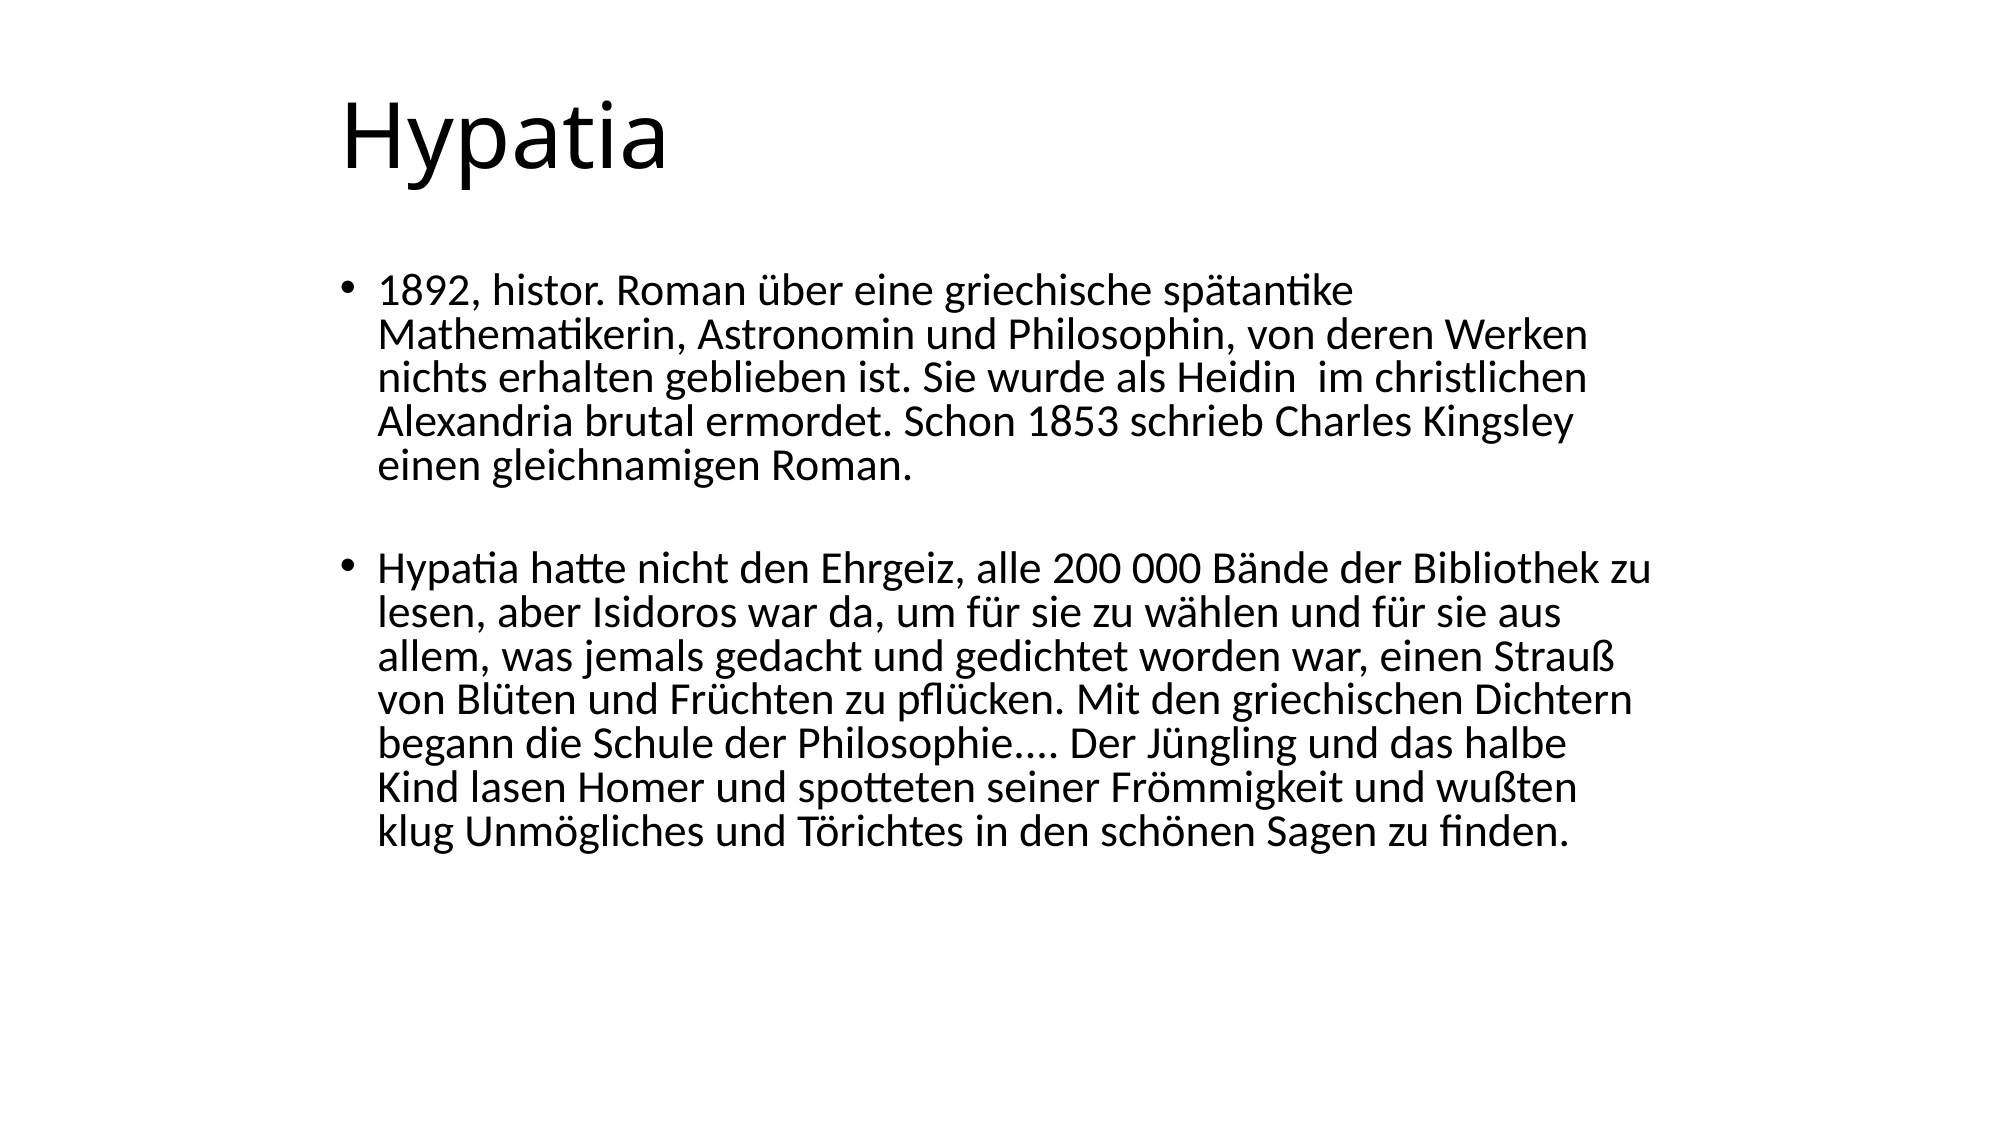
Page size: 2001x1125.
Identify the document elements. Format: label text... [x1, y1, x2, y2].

list 1892, histor. Roman über eine griechische spätantike Mathematikerin, Astronomin und Philosophin, von deren Werken nichts erhalten geblieben ist. Sie wurde als Heidin im christlichen Alexandria brutal ermordet. Schon 1853 schrieb Charles Kingsley einen gleichnamigen Roman. Hypatia hatte nicht den Ehrgeiz, alle 200 000 Bände der Bibliothek zu lesen, aber Isidoros war da, um für sie zu wählen und für sie aus allem, was jemals gedacht und gedichtet worden war, einen Strauß von Blüten und Früchten zu pflücken. Mit den griechischen Dichtern begann die Schule der Philosophie.... Der Jüngling und das halbe Kind lasen Homer und spotteten seiner Frömmigkeit und wußten klug Unmögliches und Törichtes in den schönen Sagen zu finden. [324, 262, 1675, 1005]
title Hypatia [324, 45, 1675, 232]
